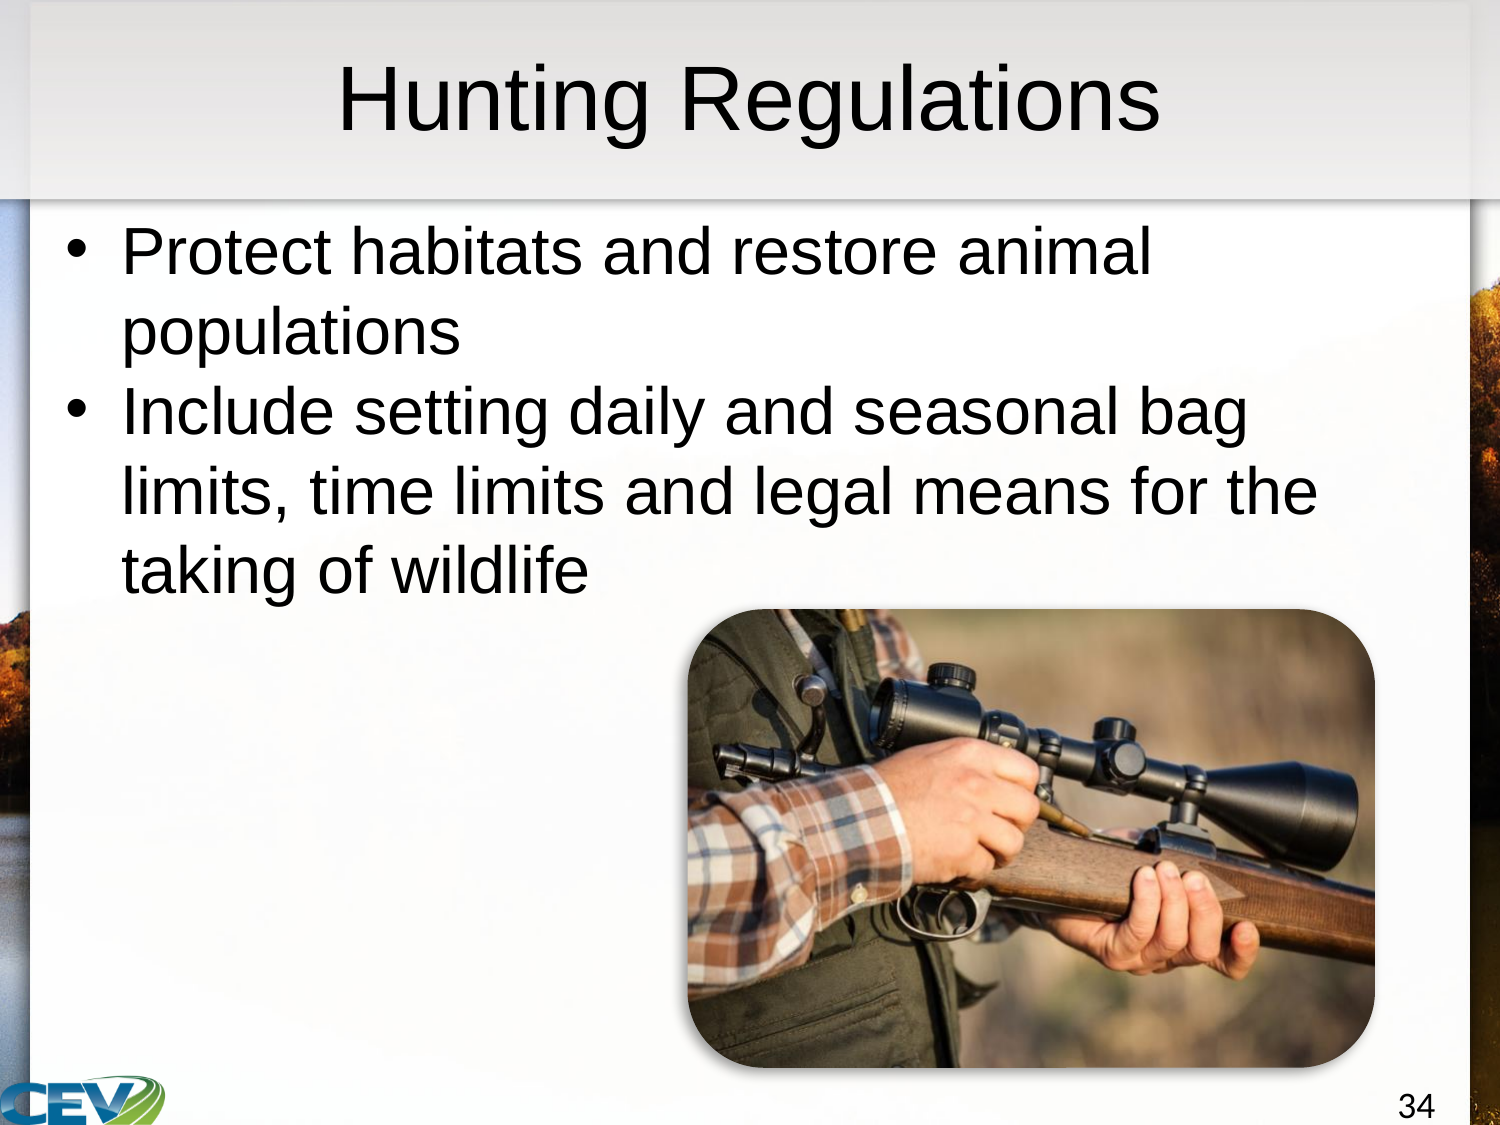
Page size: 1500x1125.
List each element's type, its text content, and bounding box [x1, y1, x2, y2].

picture [0, 0, 1500, 1125]
list Protect habitats and restore animal populations Include setting daily and seasonal bag limits, time limits and legal means for the taking of wildlife [50, 200, 1450, 1074]
title Hunting Regulations [50, 0, 1450, 188]
